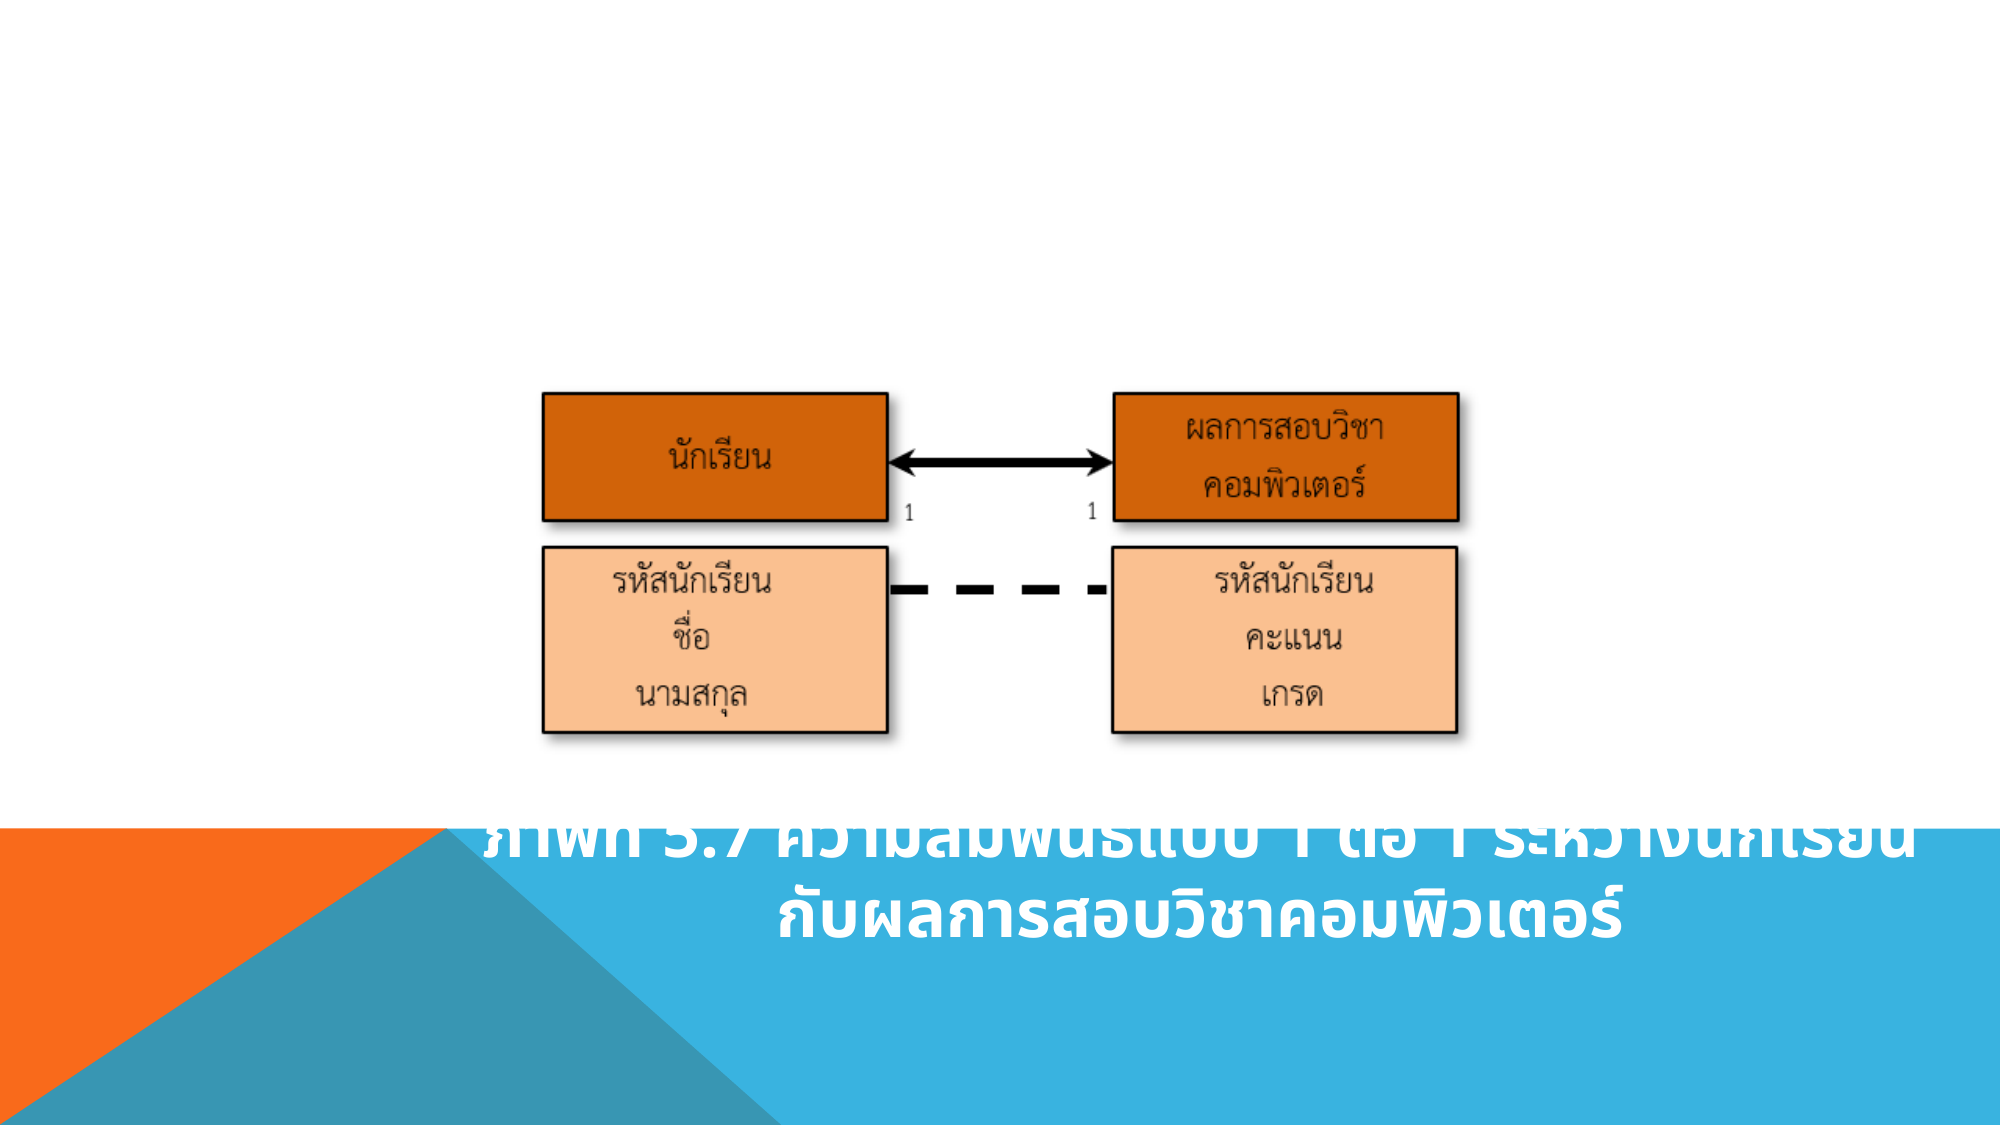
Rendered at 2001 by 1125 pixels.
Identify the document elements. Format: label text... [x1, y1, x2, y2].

title ภาพที่ 5.7 ความสัมพันธ์แบบ 1 ต่อ 1 ระหว่างนักเรียนกับผลการสอบวิชาคอมพิวเตอร์ [456, 810, 1945, 932]
picture [517, 364, 1483, 761]
